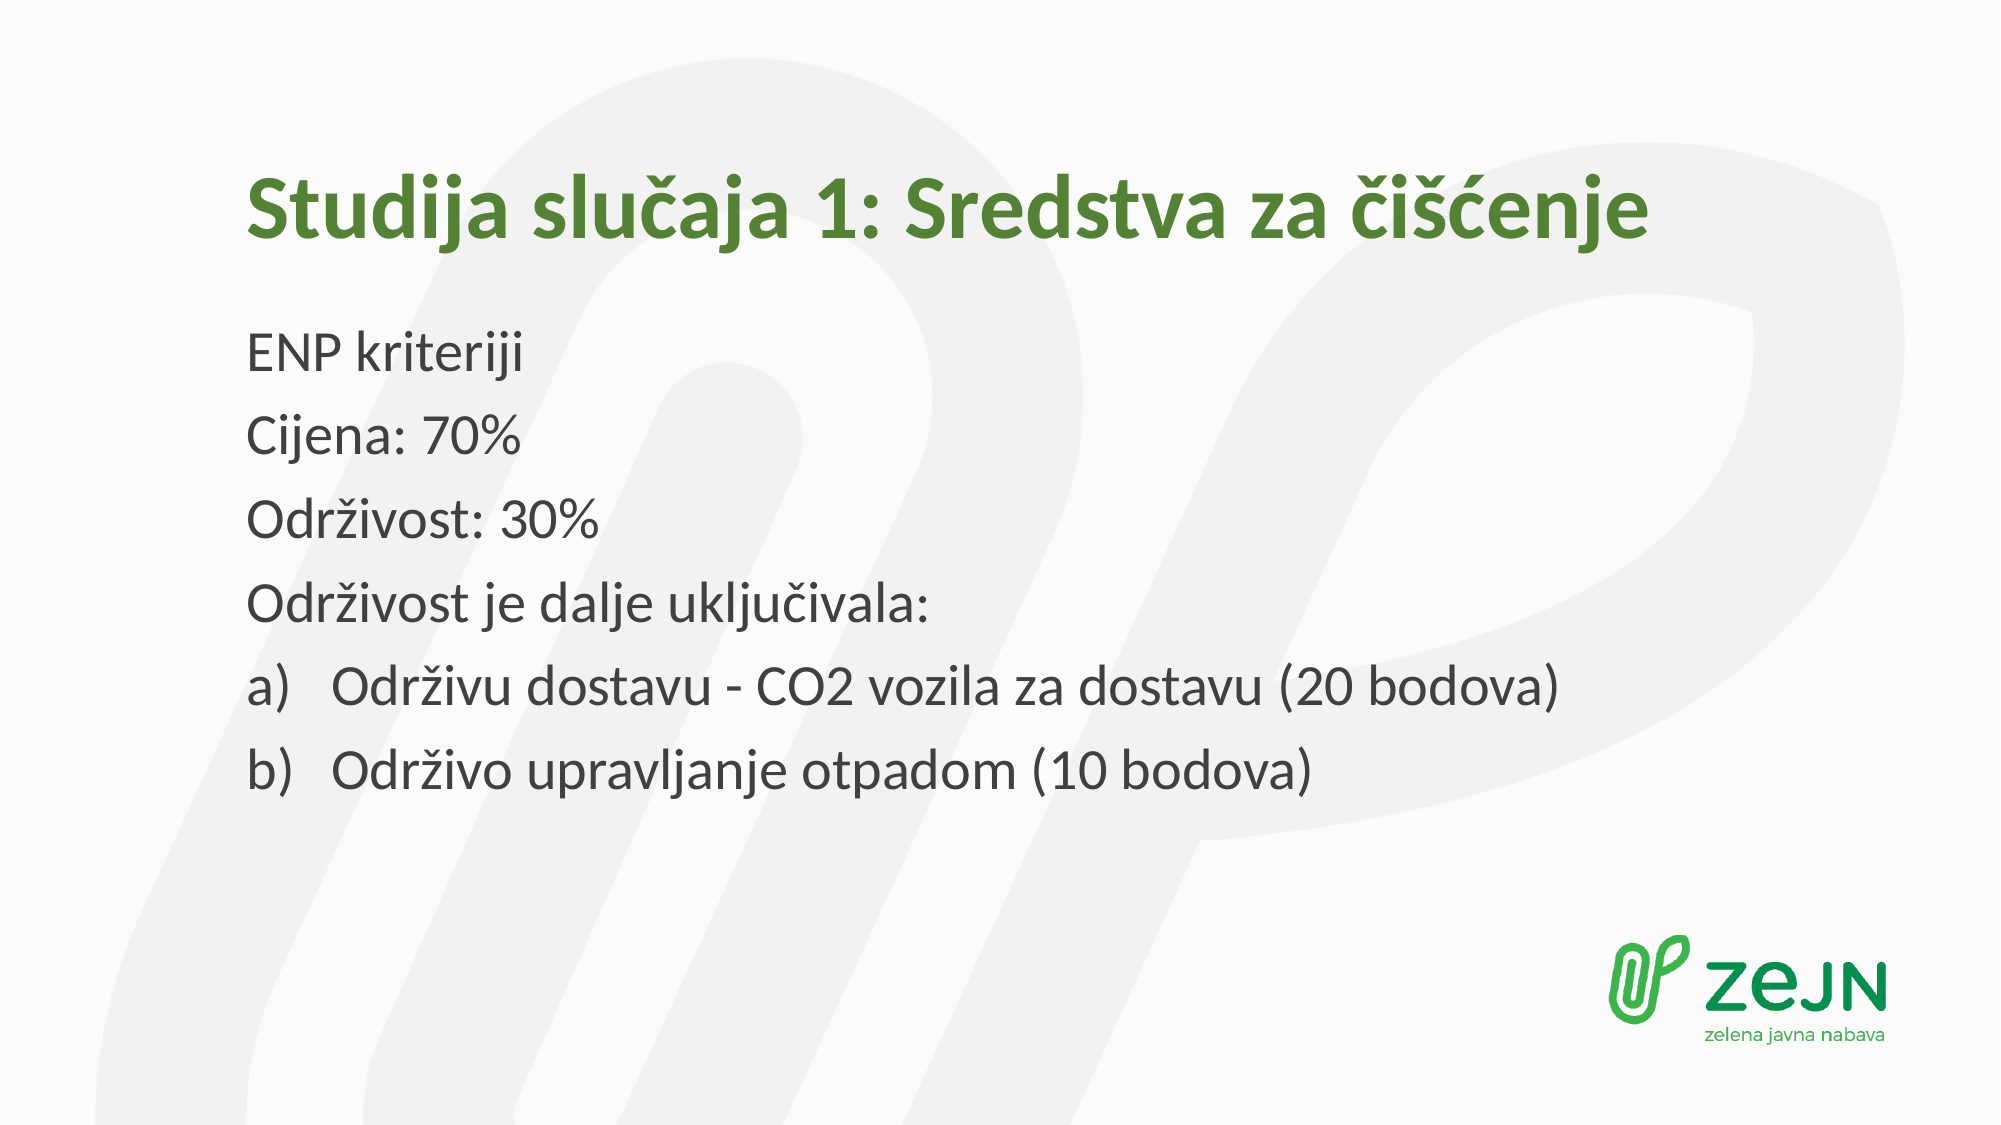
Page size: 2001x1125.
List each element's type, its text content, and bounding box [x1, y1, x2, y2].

list ENP kriteriji Cijena: 70% Održivost: 30% Održivost je dalje uključivala: Održivu dostavu - CO2 vozila za dostavu (20 bodova) Održivo upravljanje otpadom (10 bodova) [231, 313, 1829, 916]
title Studija slučaja 1: Sredstva za čišćenje [231, 127, 1829, 291]
picture [0, 0, 2000, 1125]
